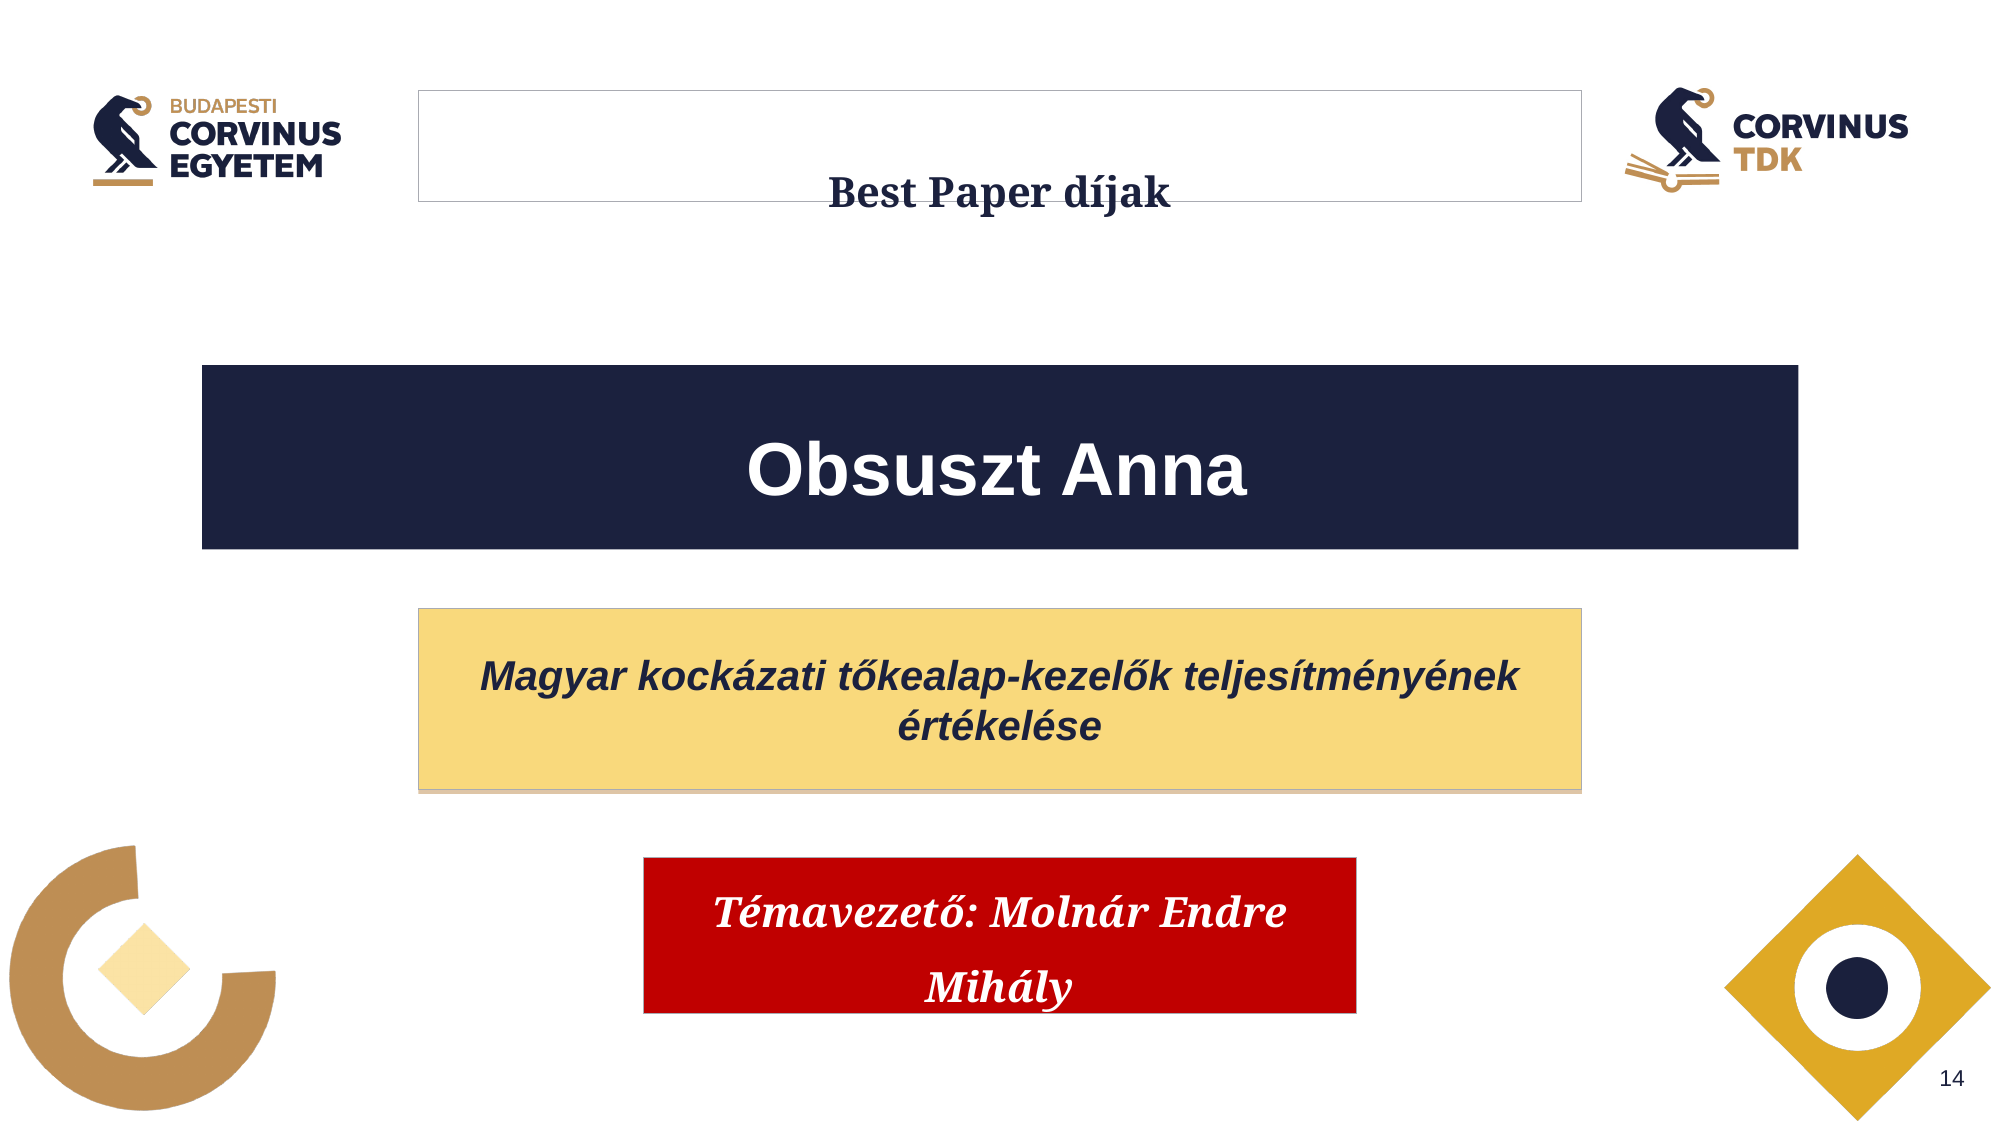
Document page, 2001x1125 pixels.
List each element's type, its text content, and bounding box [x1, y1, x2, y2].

picture [1532, 0, 2000, 281]
title Best Paper díjak [418, 90, 1582, 202]
picture [0, 820, 303, 1125]
picture [1724, 854, 1991, 1121]
picture [93, 95, 365, 186]
text_box Témavezető: Molnár Endre Mihály [643, 857, 1357, 1014]
text_box Obsuszt Anna [205, 374, 1789, 541]
text_box Magyar kockázati tőkealap-kezelők teljesítményének értékelése [418, 608, 1582, 790]
